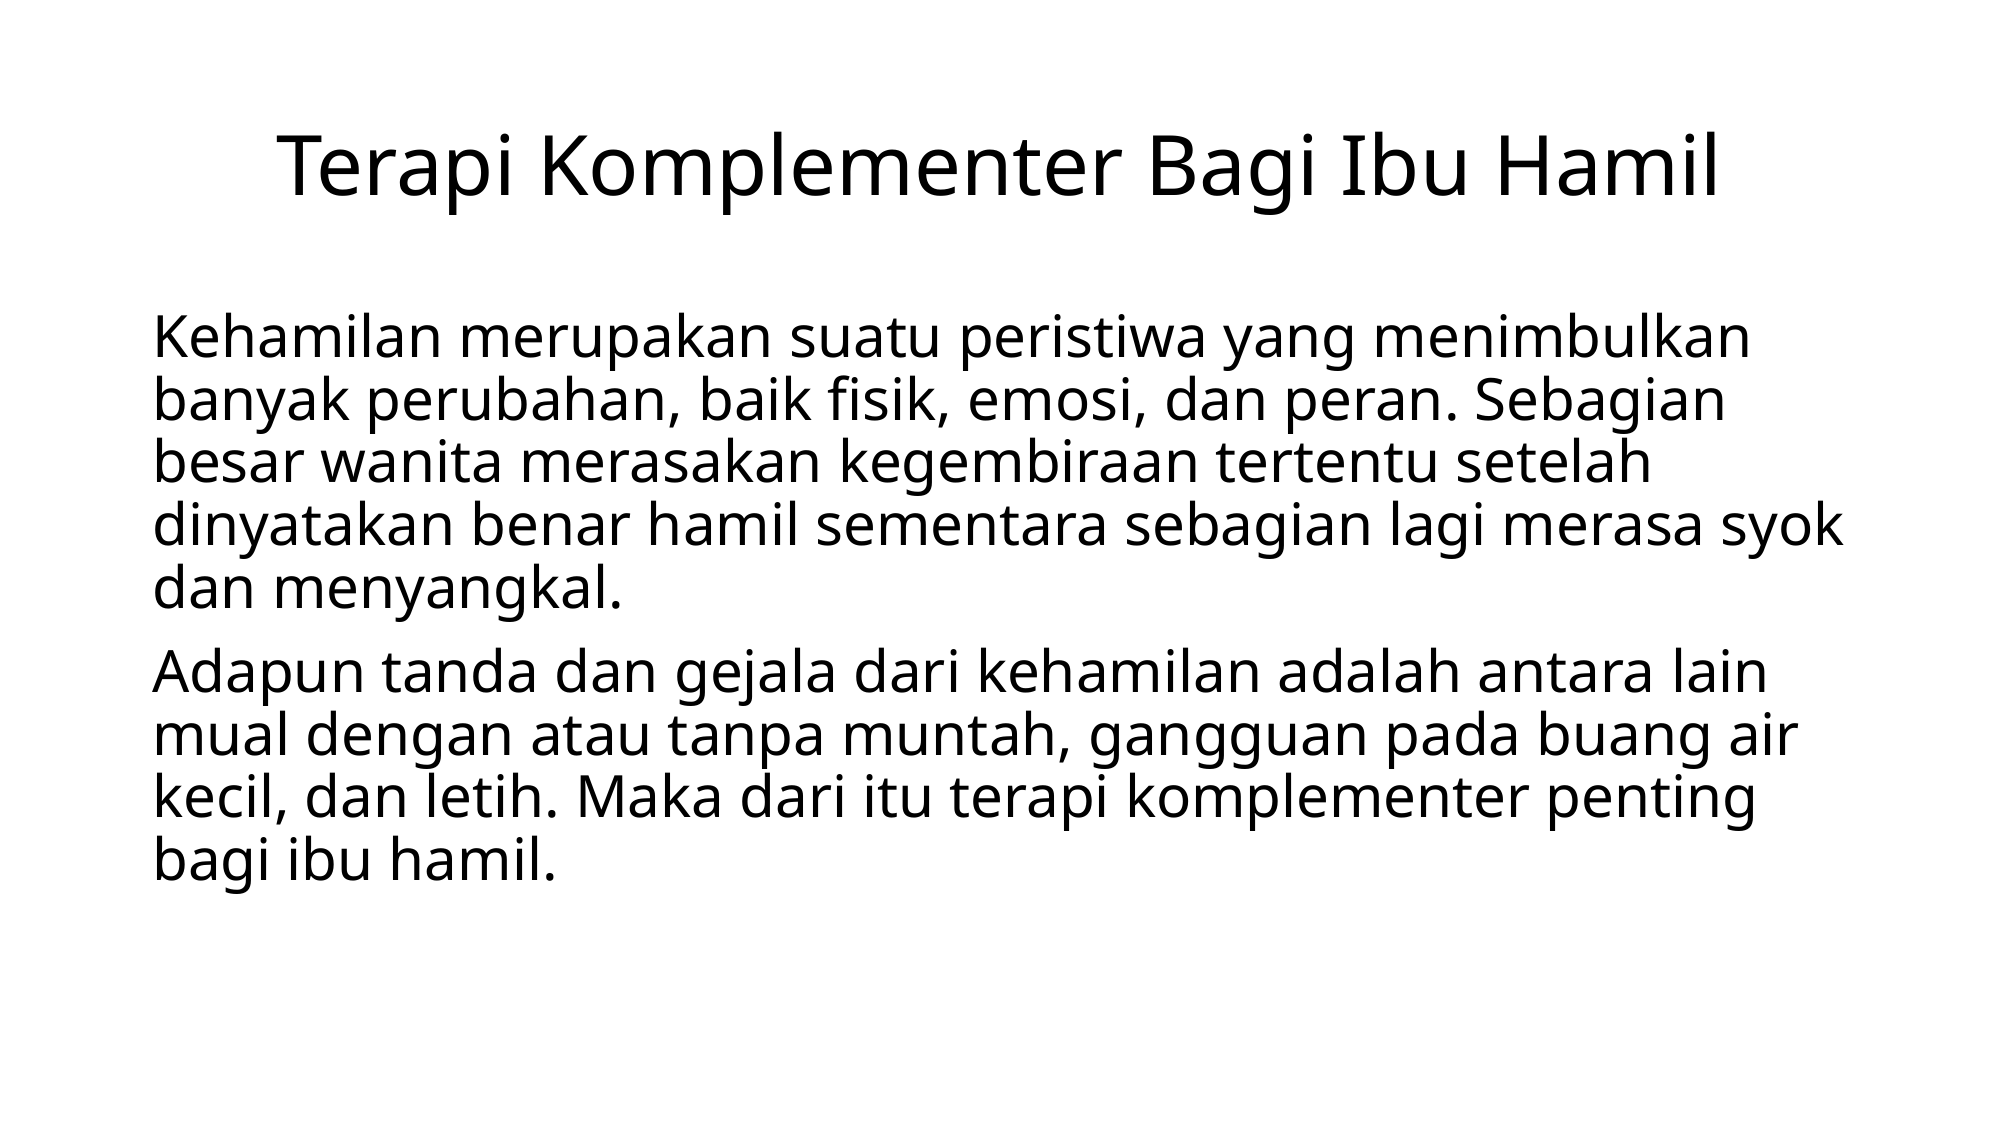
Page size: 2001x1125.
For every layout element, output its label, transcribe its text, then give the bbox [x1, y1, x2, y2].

title Terapi Komplementer Bagi Ibu Hamil [137, 59, 1863, 278]
list Kehamilan merupakan suatu peristiwa yang menimbulkan banyak perubahan, baik fisik, emosi, dan peran. Sebagian besar wanita merasakan kegembiraan tertentu setelah dinyatakan benar hamil sementara sebagian lagi merasa syok dan menyangkal. Adapun tanda dan gejala dari kehamilan adalah antara lain mual dengan atau tanpa muntah, gangguan pada buang air kecil, dan letih. Maka dari itu terapi komplementer penting bagi ibu hamil. [137, 299, 1863, 1014]
